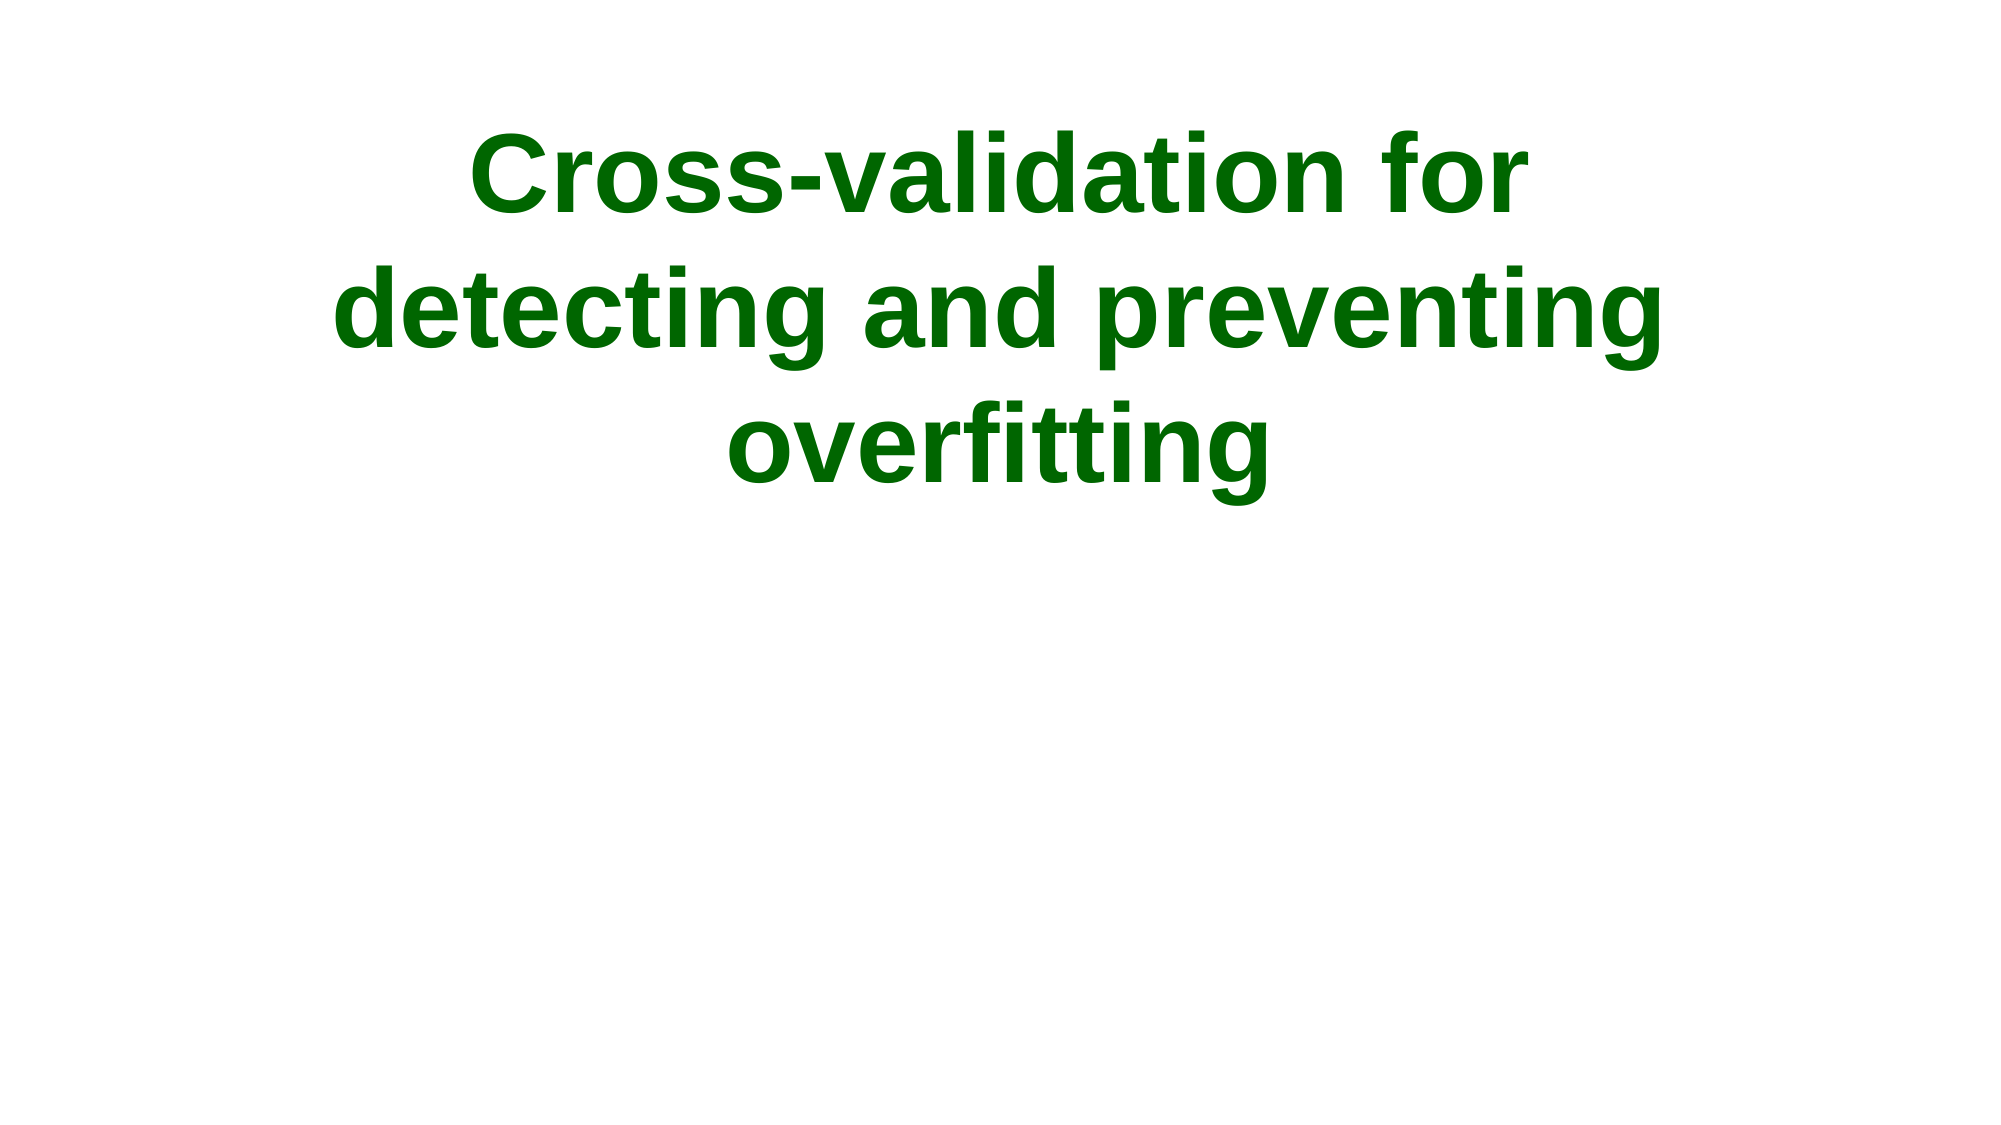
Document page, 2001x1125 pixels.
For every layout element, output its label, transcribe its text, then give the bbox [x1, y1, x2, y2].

title Cross-validation for detecting and preventing overfitting [275, 162, 1725, 513]
